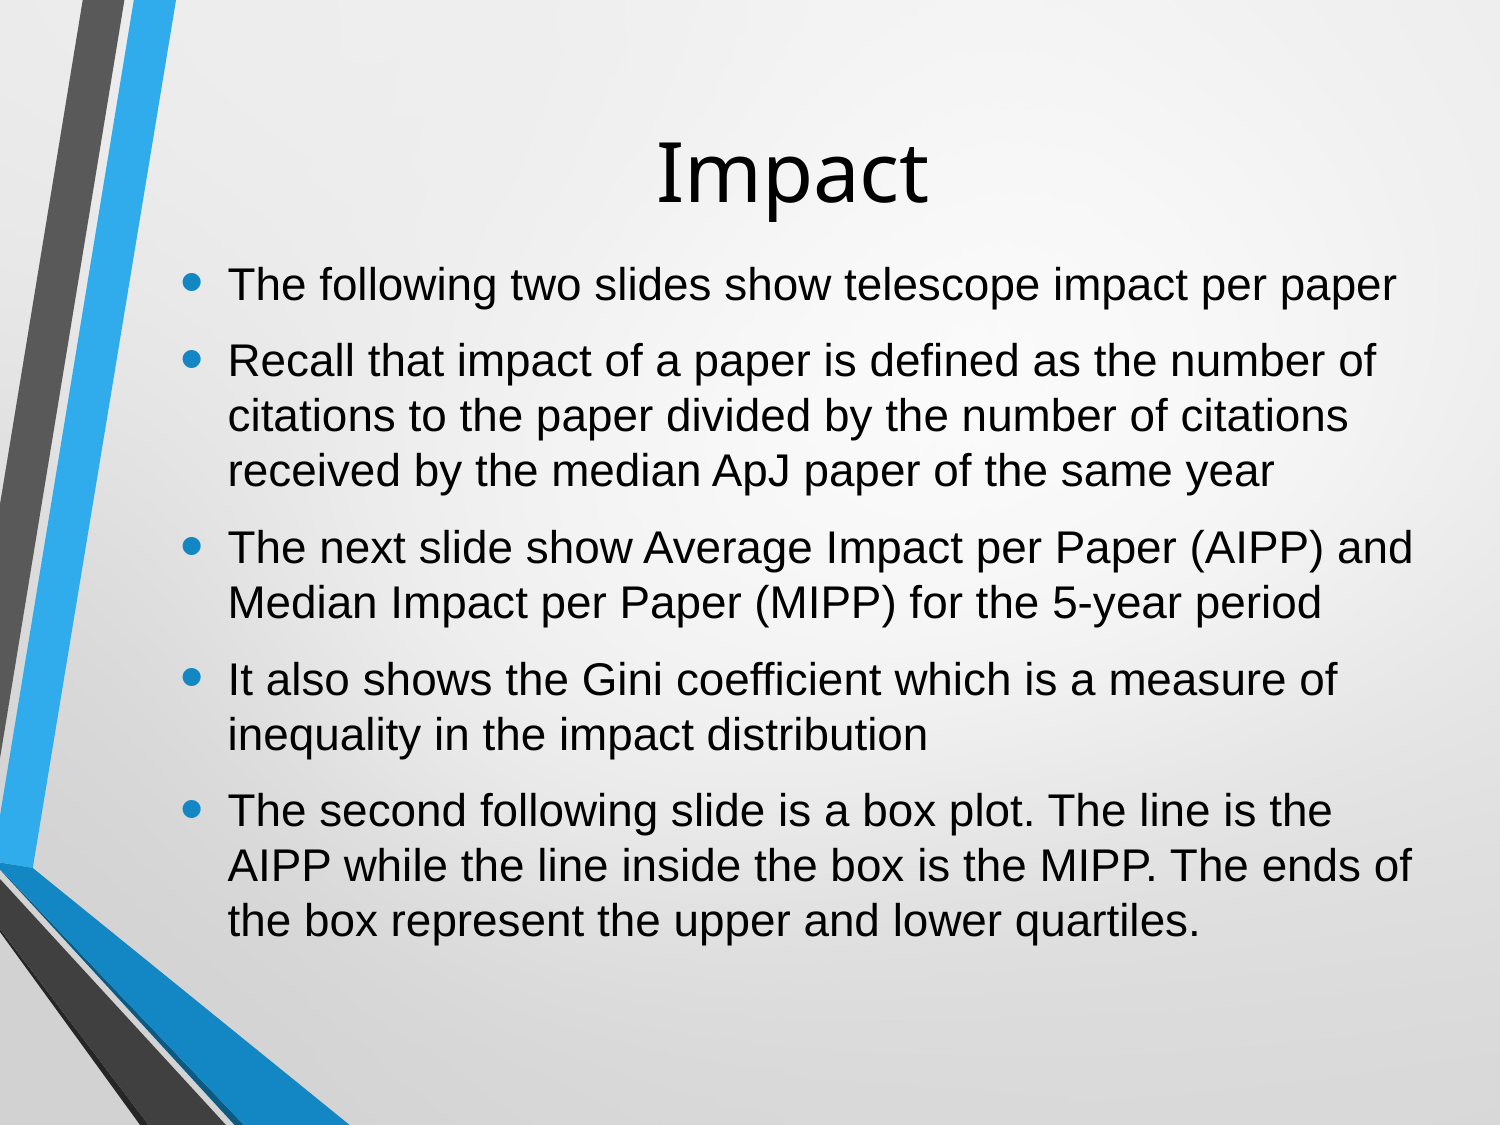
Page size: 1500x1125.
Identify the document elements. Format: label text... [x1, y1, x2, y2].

list The following two slides show telescope impact per paper Recall that impact of a paper is defined as the number of citations to the paper divided by the number of citations received by the median ApJ paper of the same year The next slide show Average Impact per Paper (AIPP) and Median Impact per Paper (MIPP) for the 5-year period It also shows the Gini coefficient which is a measure of inequality in the impact distribution The second following slide is a box plot. The line is the AIPP while the line inside the box is the MIPP. The ends of the box represent the upper and lower quartiles. [165, 312, 1430, 888]
title Impact [161, 75, 1425, 263]
